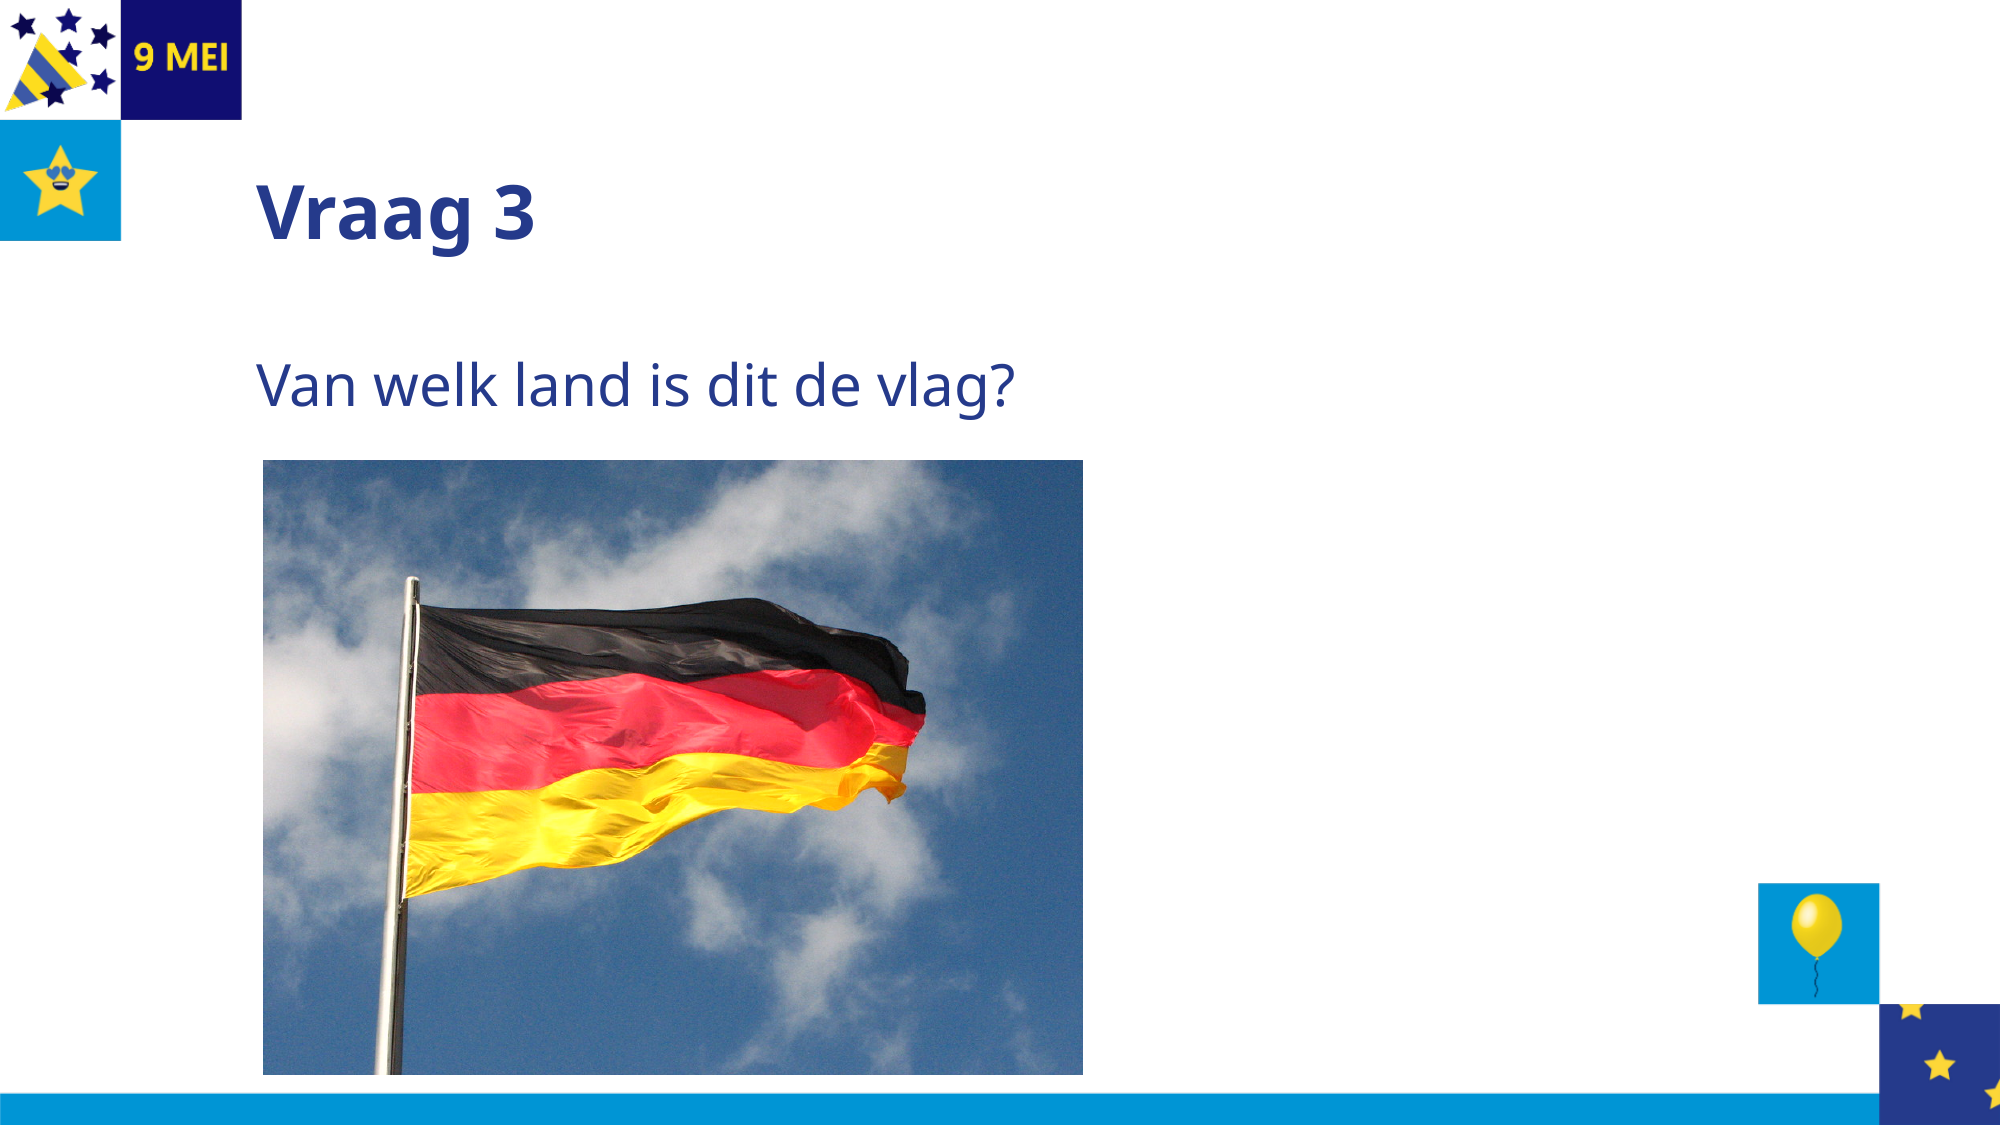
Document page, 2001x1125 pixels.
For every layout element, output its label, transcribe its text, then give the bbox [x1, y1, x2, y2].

picture [24, 146, 97, 215]
list Van welk land is dit de vlag? [241, 349, 1863, 1014]
picture [0, 0, 2000, 1125]
title Vraag 3 [241, 80, 1575, 349]
